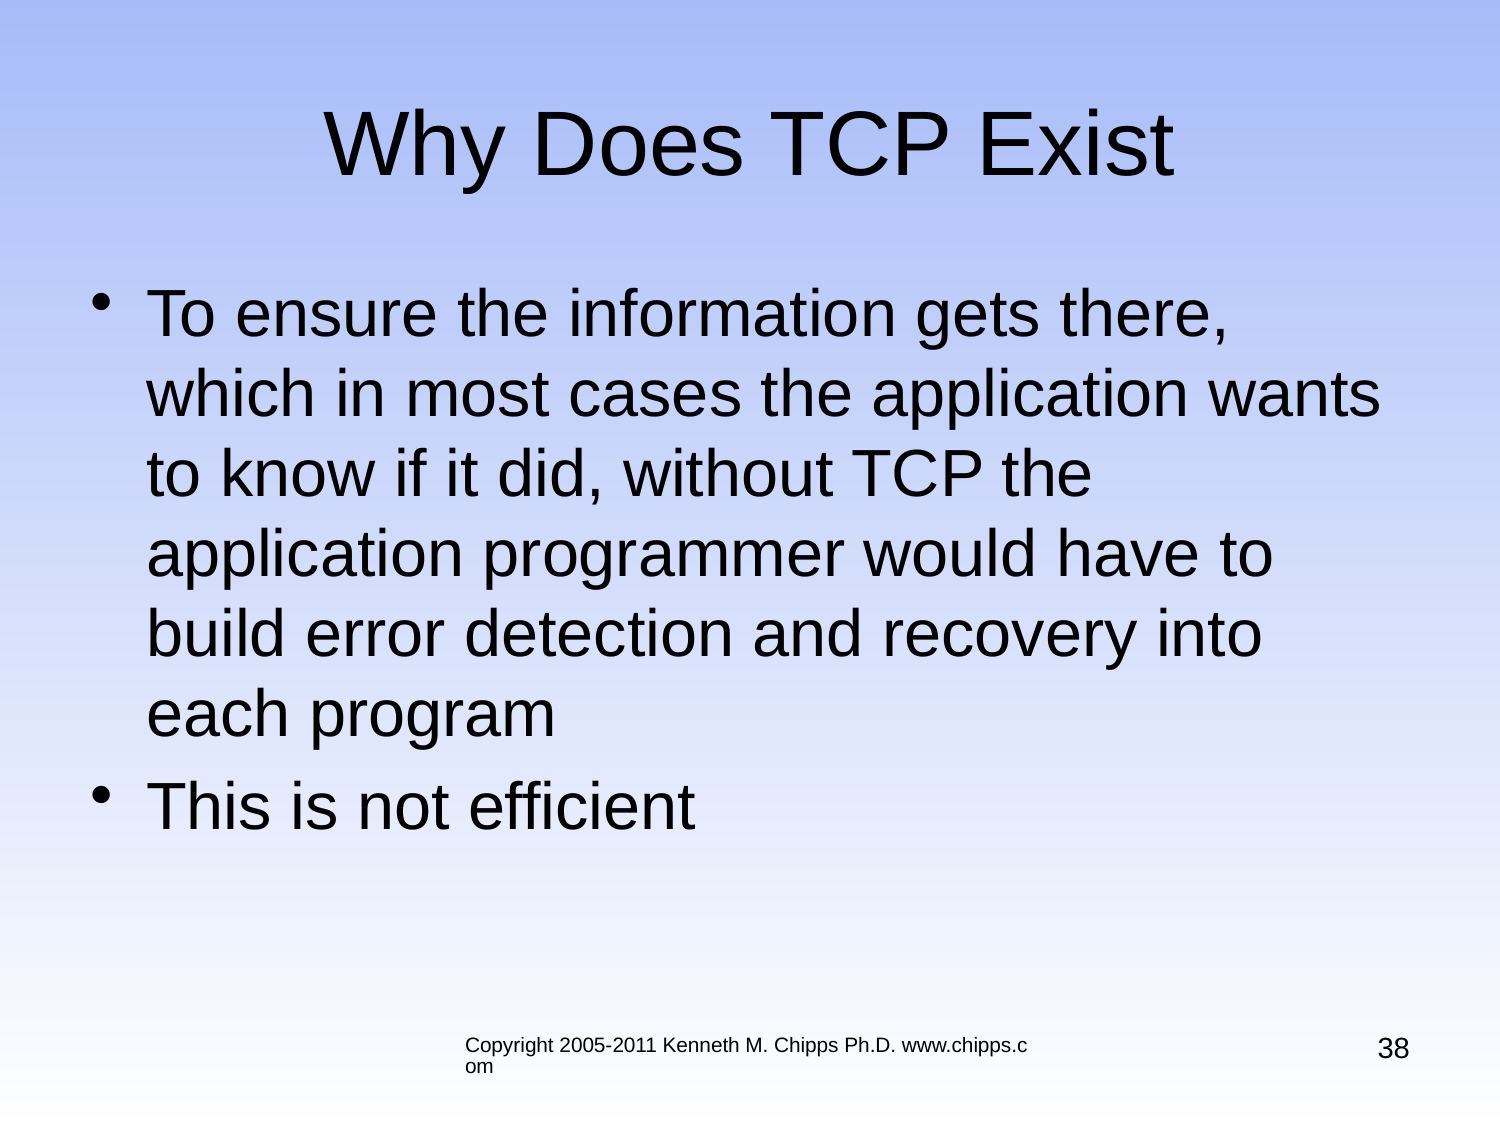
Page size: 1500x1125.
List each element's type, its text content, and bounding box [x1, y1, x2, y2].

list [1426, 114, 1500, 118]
list To ensure the information gets there, which in most cases the application wants to know if it did, without TCP the application programmer would have to build error detection and recovery into each program This is not efficient [74, 262, 1426, 1006]
slide_number 38 [1074, 1021, 1426, 1101]
title Why Does TCP Exist [74, 44, 1426, 233]
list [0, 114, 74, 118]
footer Copyright 2005-2011 Kenneth M. Chipps Ph.D. www.chipps.com [449, 1024, 1051, 1103]
